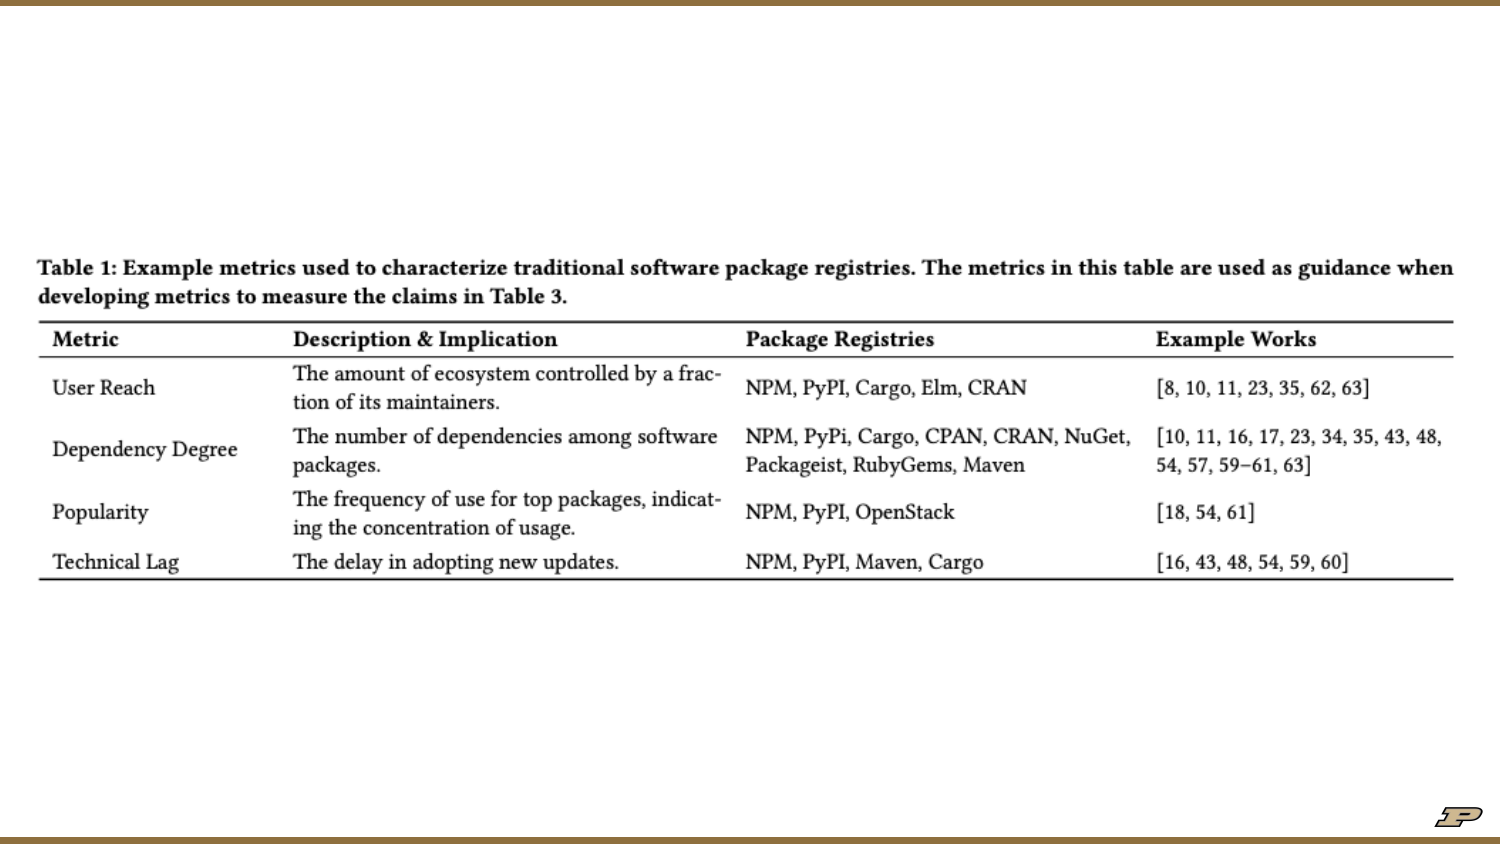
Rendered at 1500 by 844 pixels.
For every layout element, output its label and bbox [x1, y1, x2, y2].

picture [24, 245, 1476, 599]
picture [1434, 807, 1483, 827]
